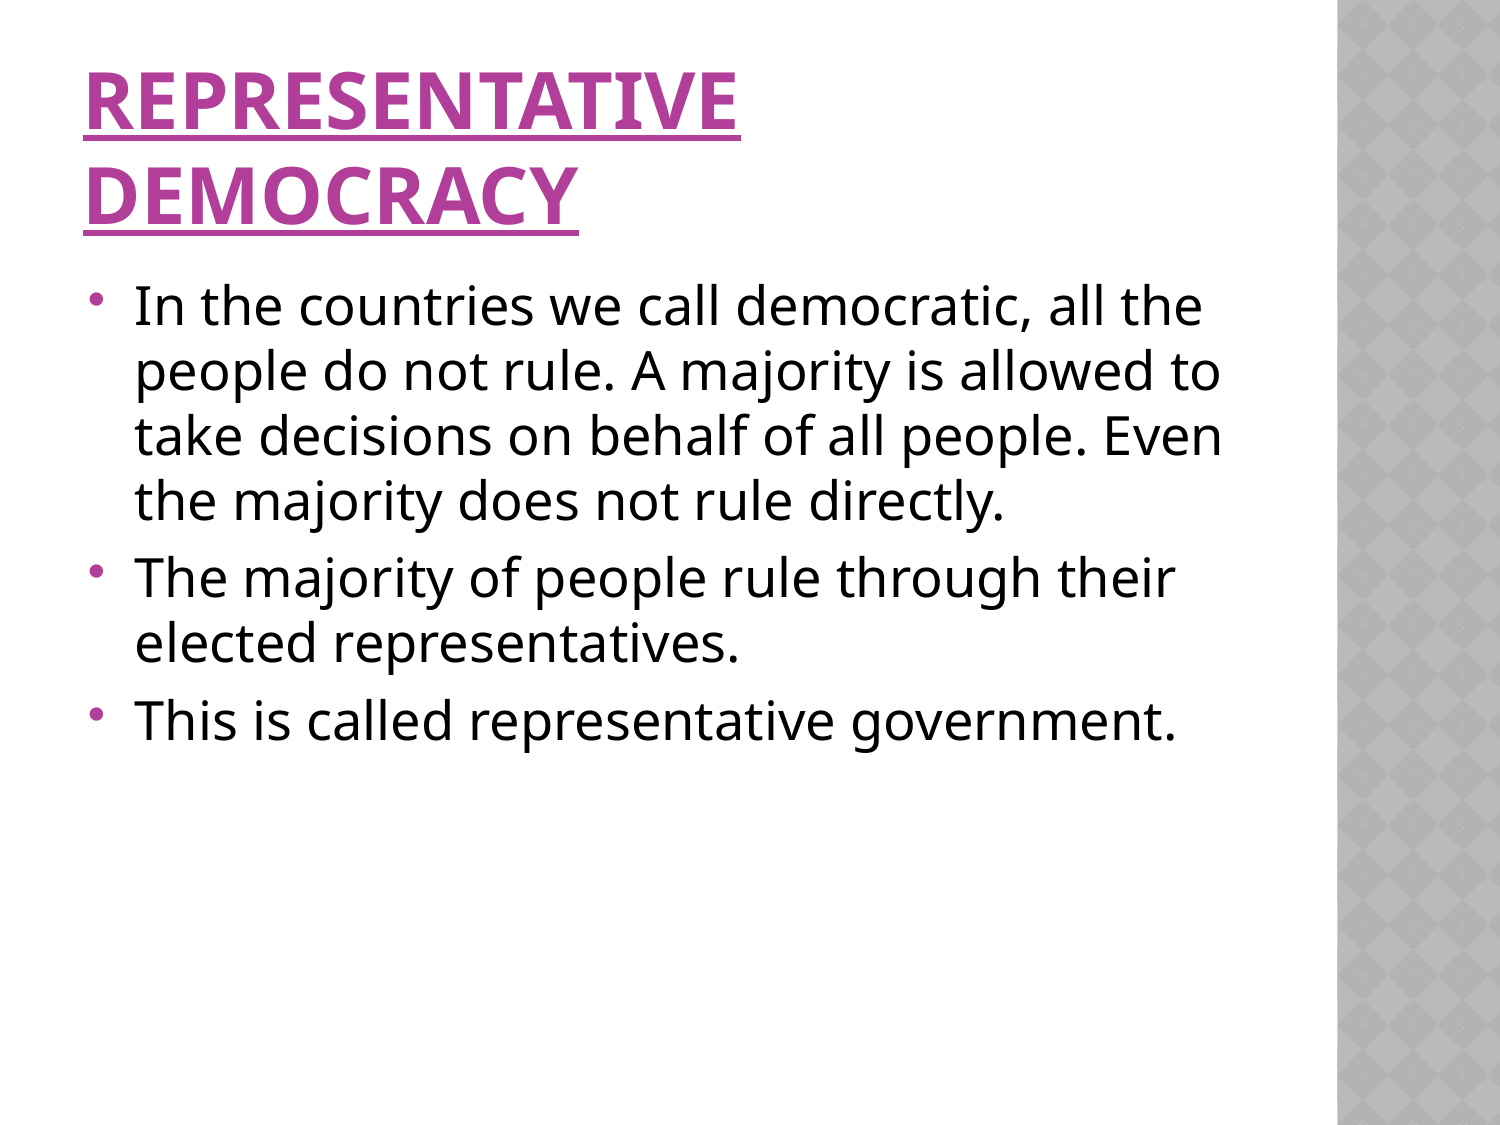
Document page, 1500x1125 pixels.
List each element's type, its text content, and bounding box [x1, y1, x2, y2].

title REPRESENTATIVE DEMOCRACY [75, 52, 1263, 240]
list In the countries we call democratic, all the people do not rule. A majority is allowed to take decisions on behalf of all people. Even the majority does not rule directly. The majority of people rule through their elected representatives. This is called representative government. [75, 264, 1263, 1059]
